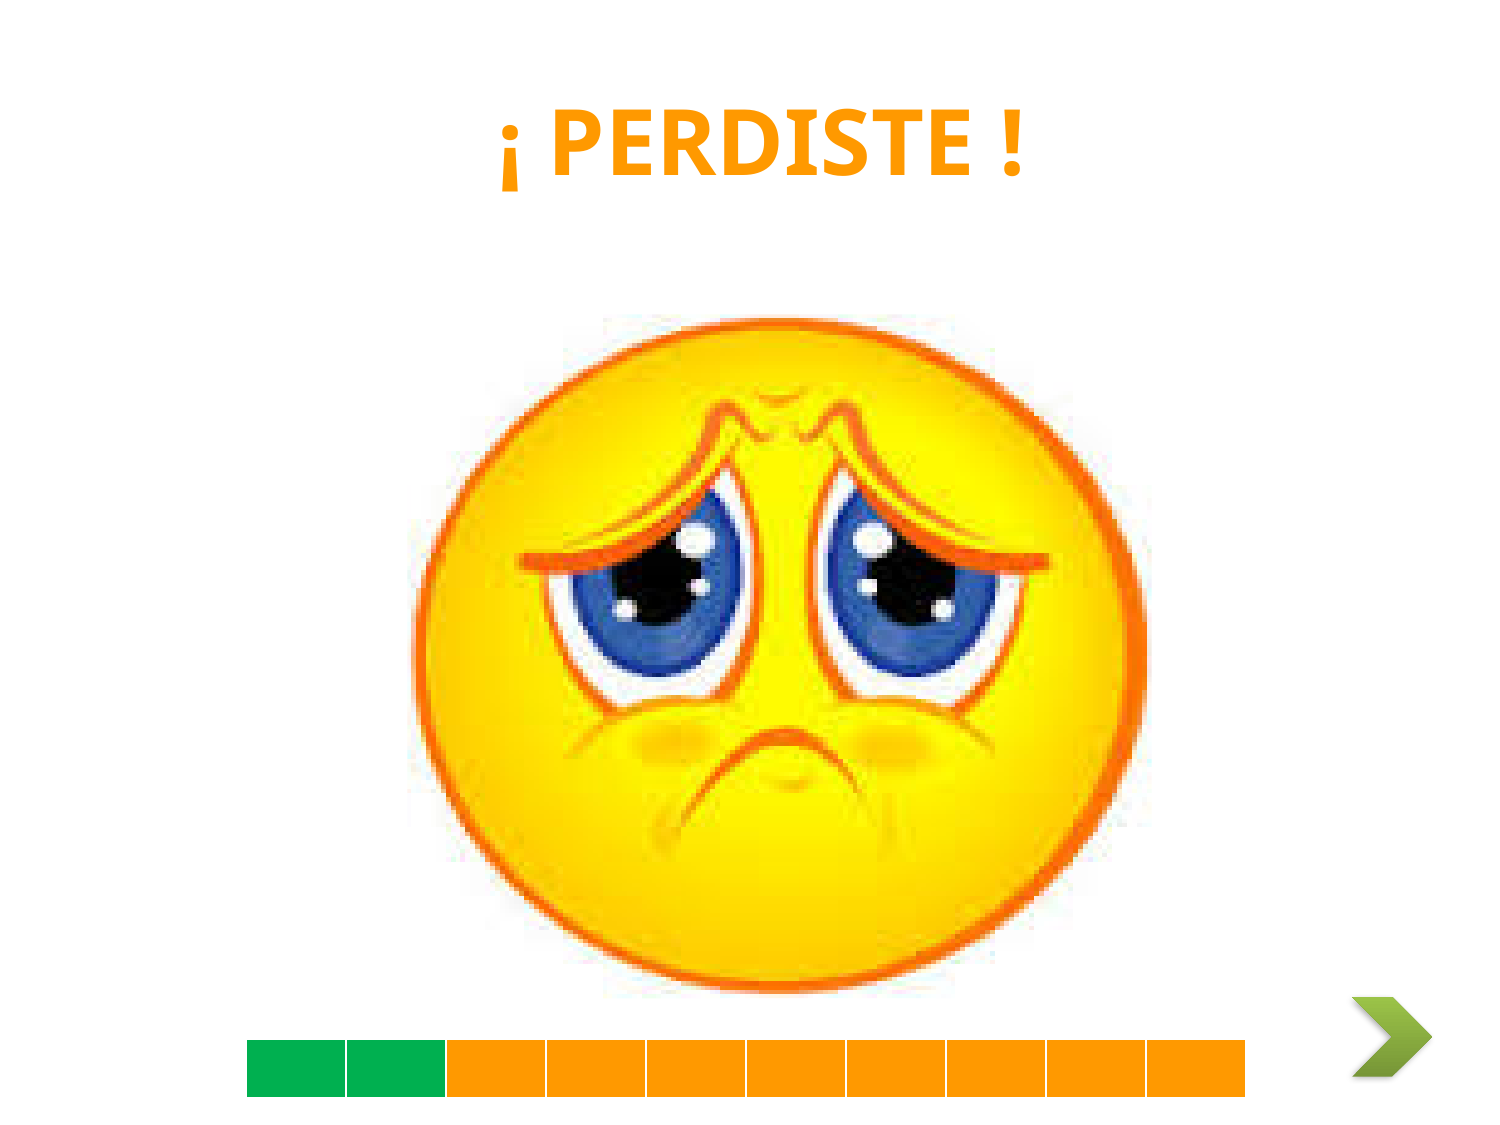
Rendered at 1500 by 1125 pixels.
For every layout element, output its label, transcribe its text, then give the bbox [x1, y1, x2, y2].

table_header [547, 1040, 645, 1097]
text_box [1352, 997, 1432, 1077]
table_header [1147, 1040, 1245, 1097]
table_header [747, 1040, 845, 1097]
table_header [247, 1040, 345, 1097]
title ¡ Perdiste ! [75, 45, 1425, 233]
table_header [647, 1040, 745, 1097]
table_header [447, 1040, 545, 1097]
table_header [347, 1040, 445, 1097]
table_header [1047, 1040, 1145, 1097]
table_header [847, 1040, 945, 1097]
picture [407, 314, 1152, 999]
table_header [947, 1040, 1045, 1097]
